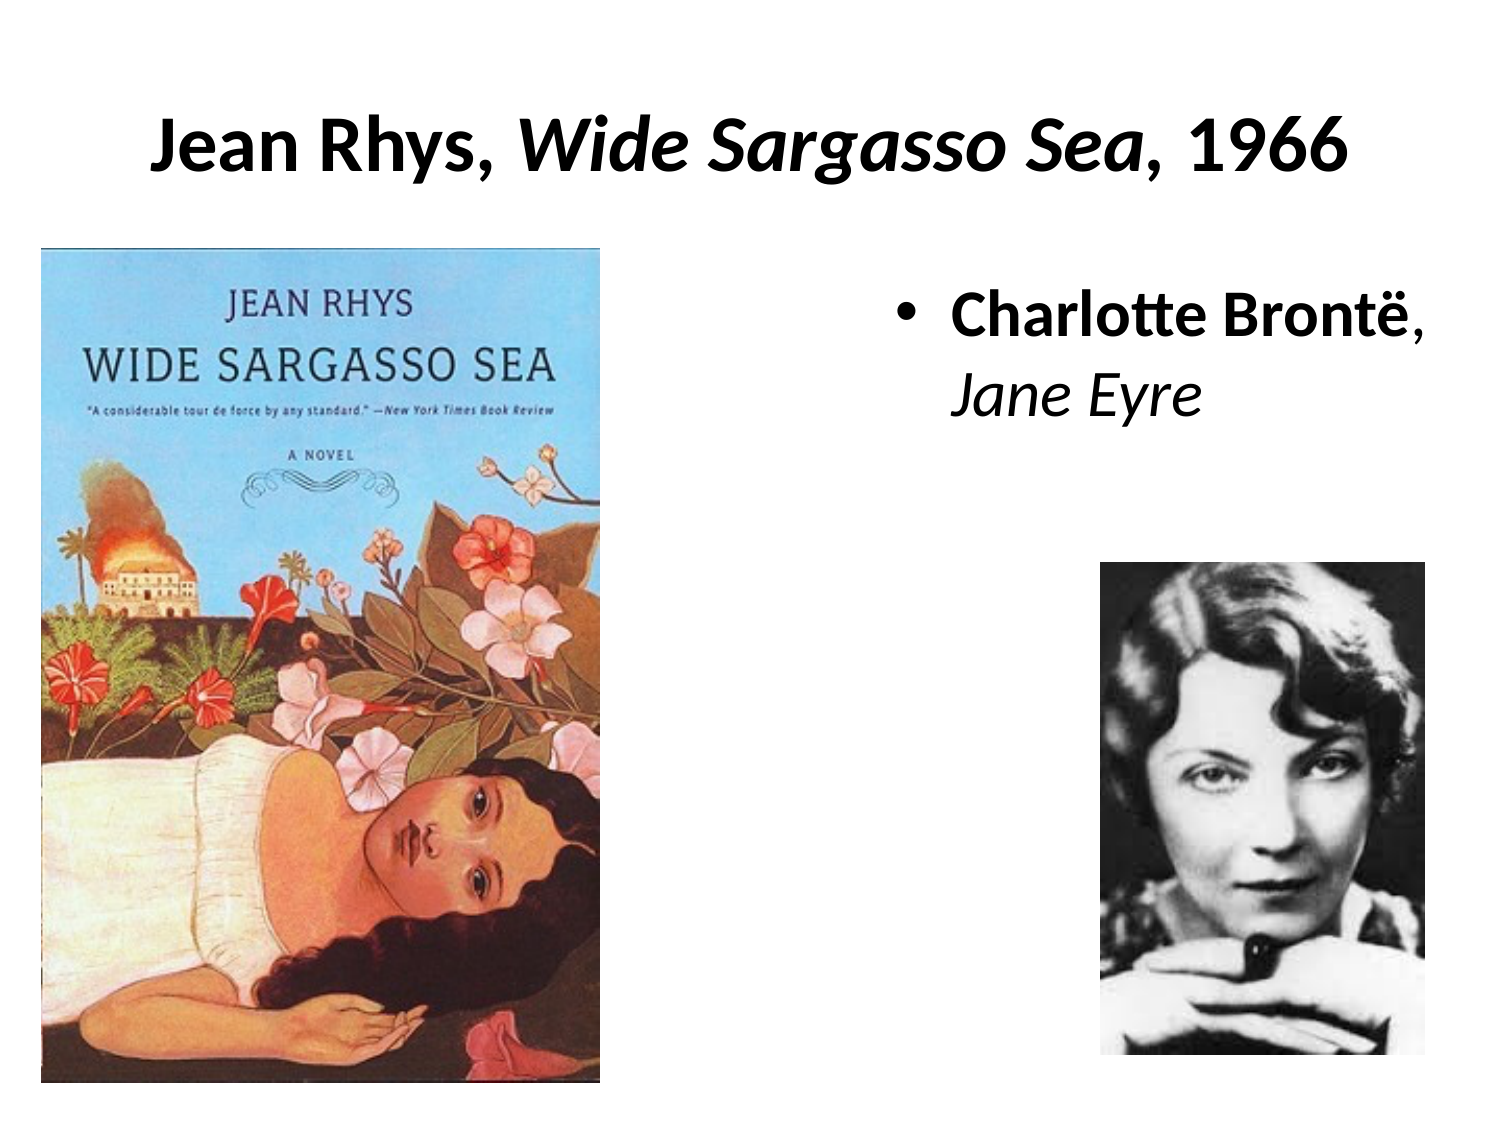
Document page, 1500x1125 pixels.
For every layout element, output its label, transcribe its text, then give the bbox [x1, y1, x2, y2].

list Charlotte Brontë, Jane Eyre [879, 262, 1483, 551]
picture [40, 248, 600, 1083]
picture [1099, 562, 1426, 1055]
title Jean Rhys, Wide Sargasso Sea, 1966 [75, 45, 1425, 233]
